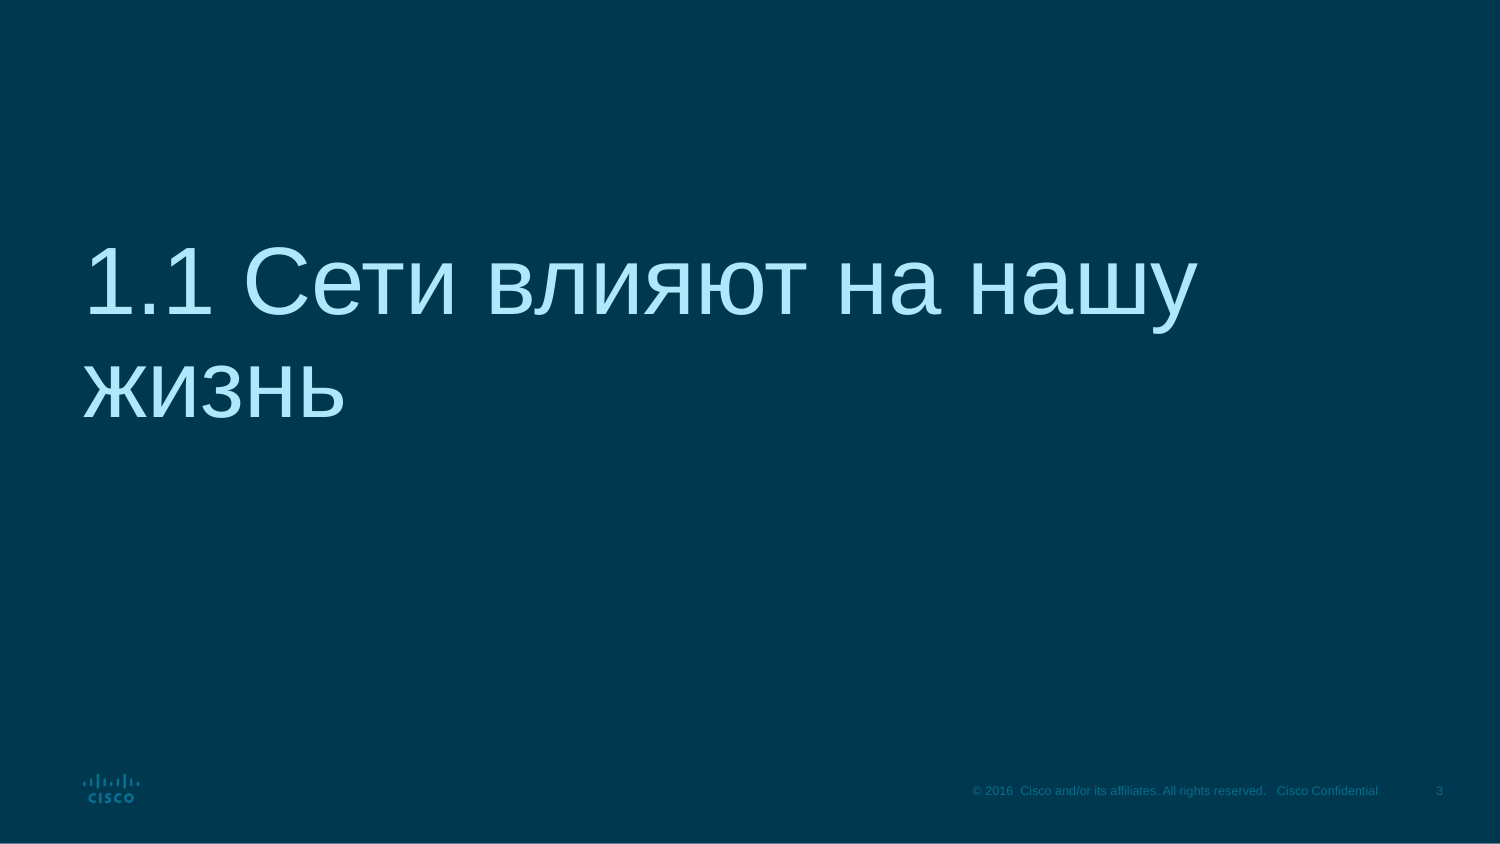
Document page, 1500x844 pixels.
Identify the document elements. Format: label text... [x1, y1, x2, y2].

title 1.1 Сети влияют на нашу жизнь [68, 150, 1408, 446]
